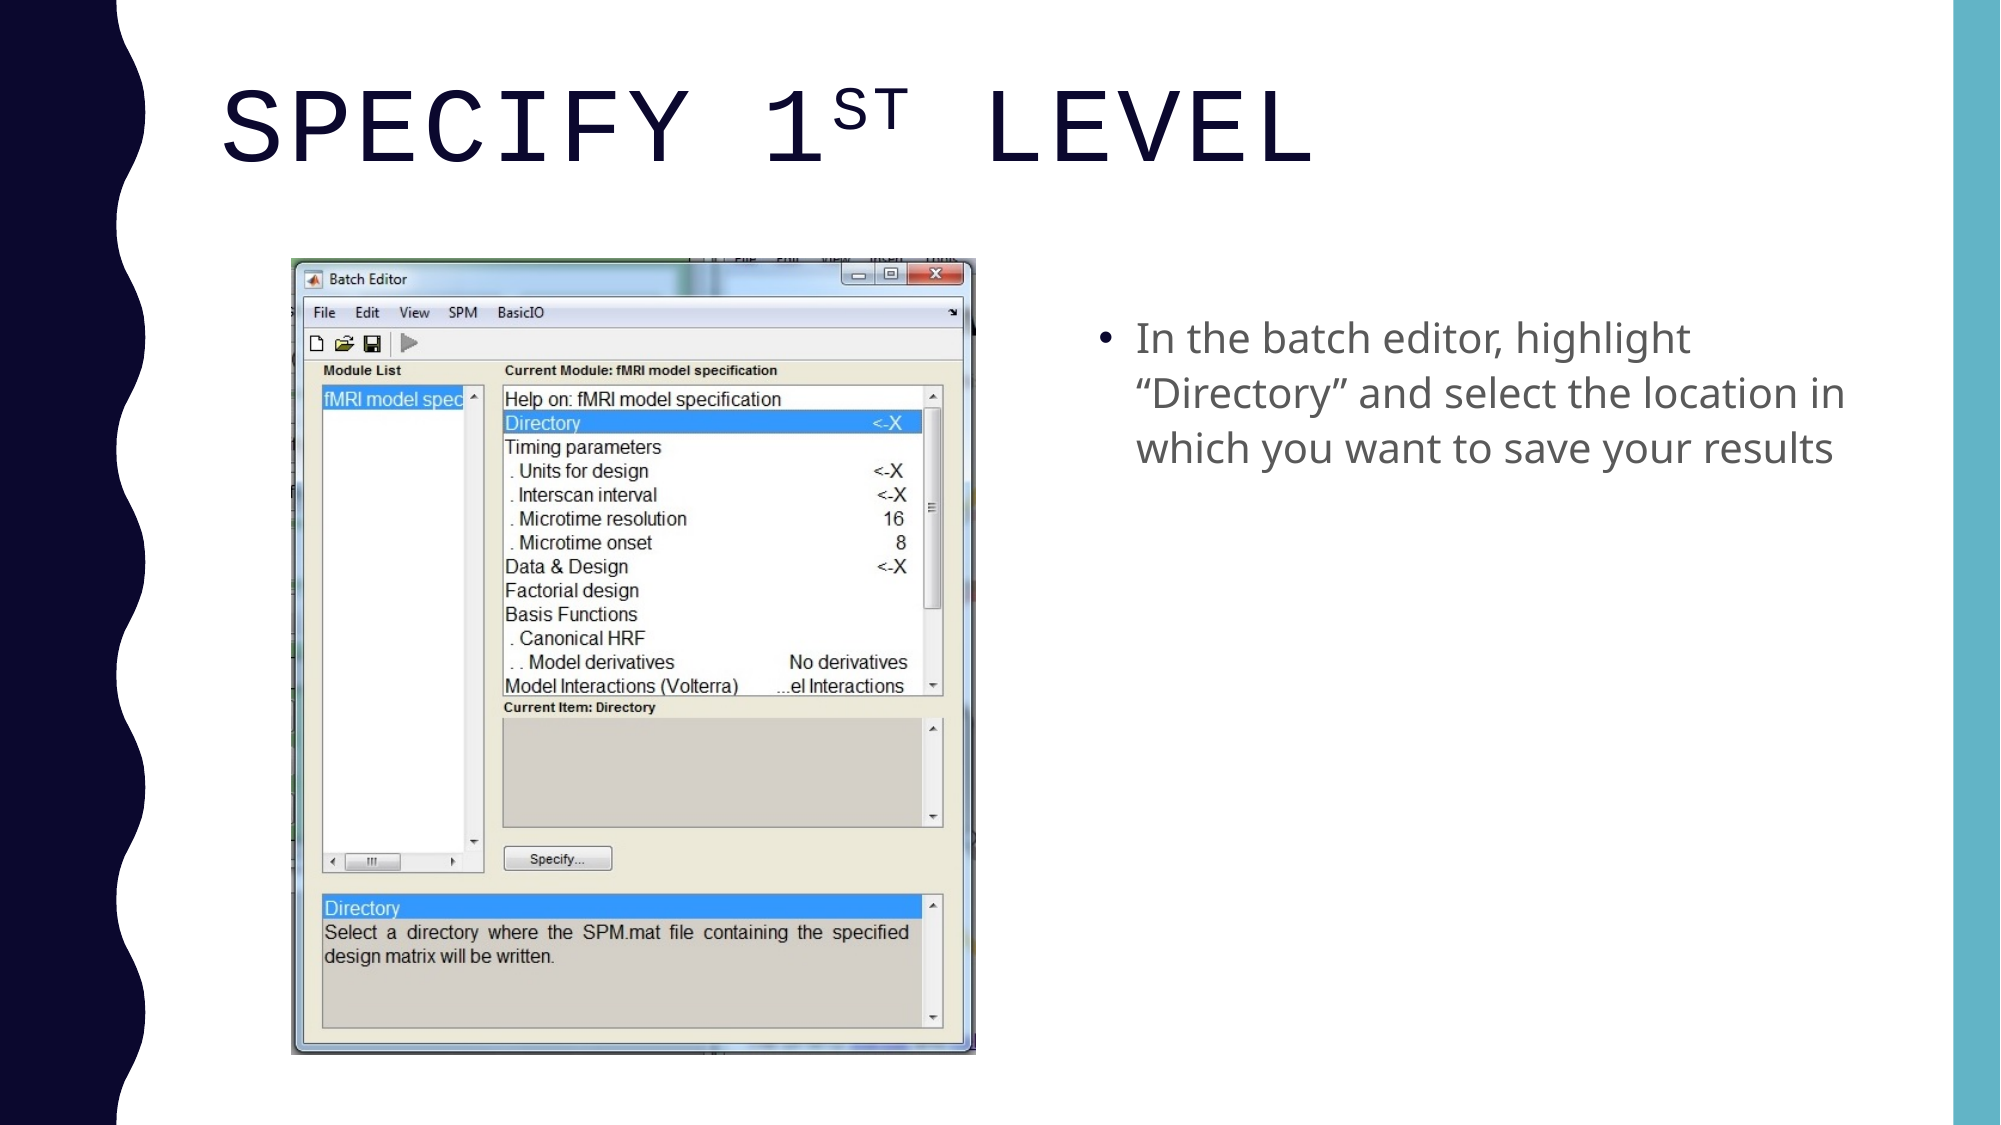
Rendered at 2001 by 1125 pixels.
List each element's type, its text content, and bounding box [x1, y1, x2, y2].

picture [291, 258, 976, 1055]
list In the batch editor, highlight “Directory” and select the location in which you want to save your results [1083, 299, 1863, 1014]
title SPECIFY 1st LEVEL [205, 62, 1875, 308]
